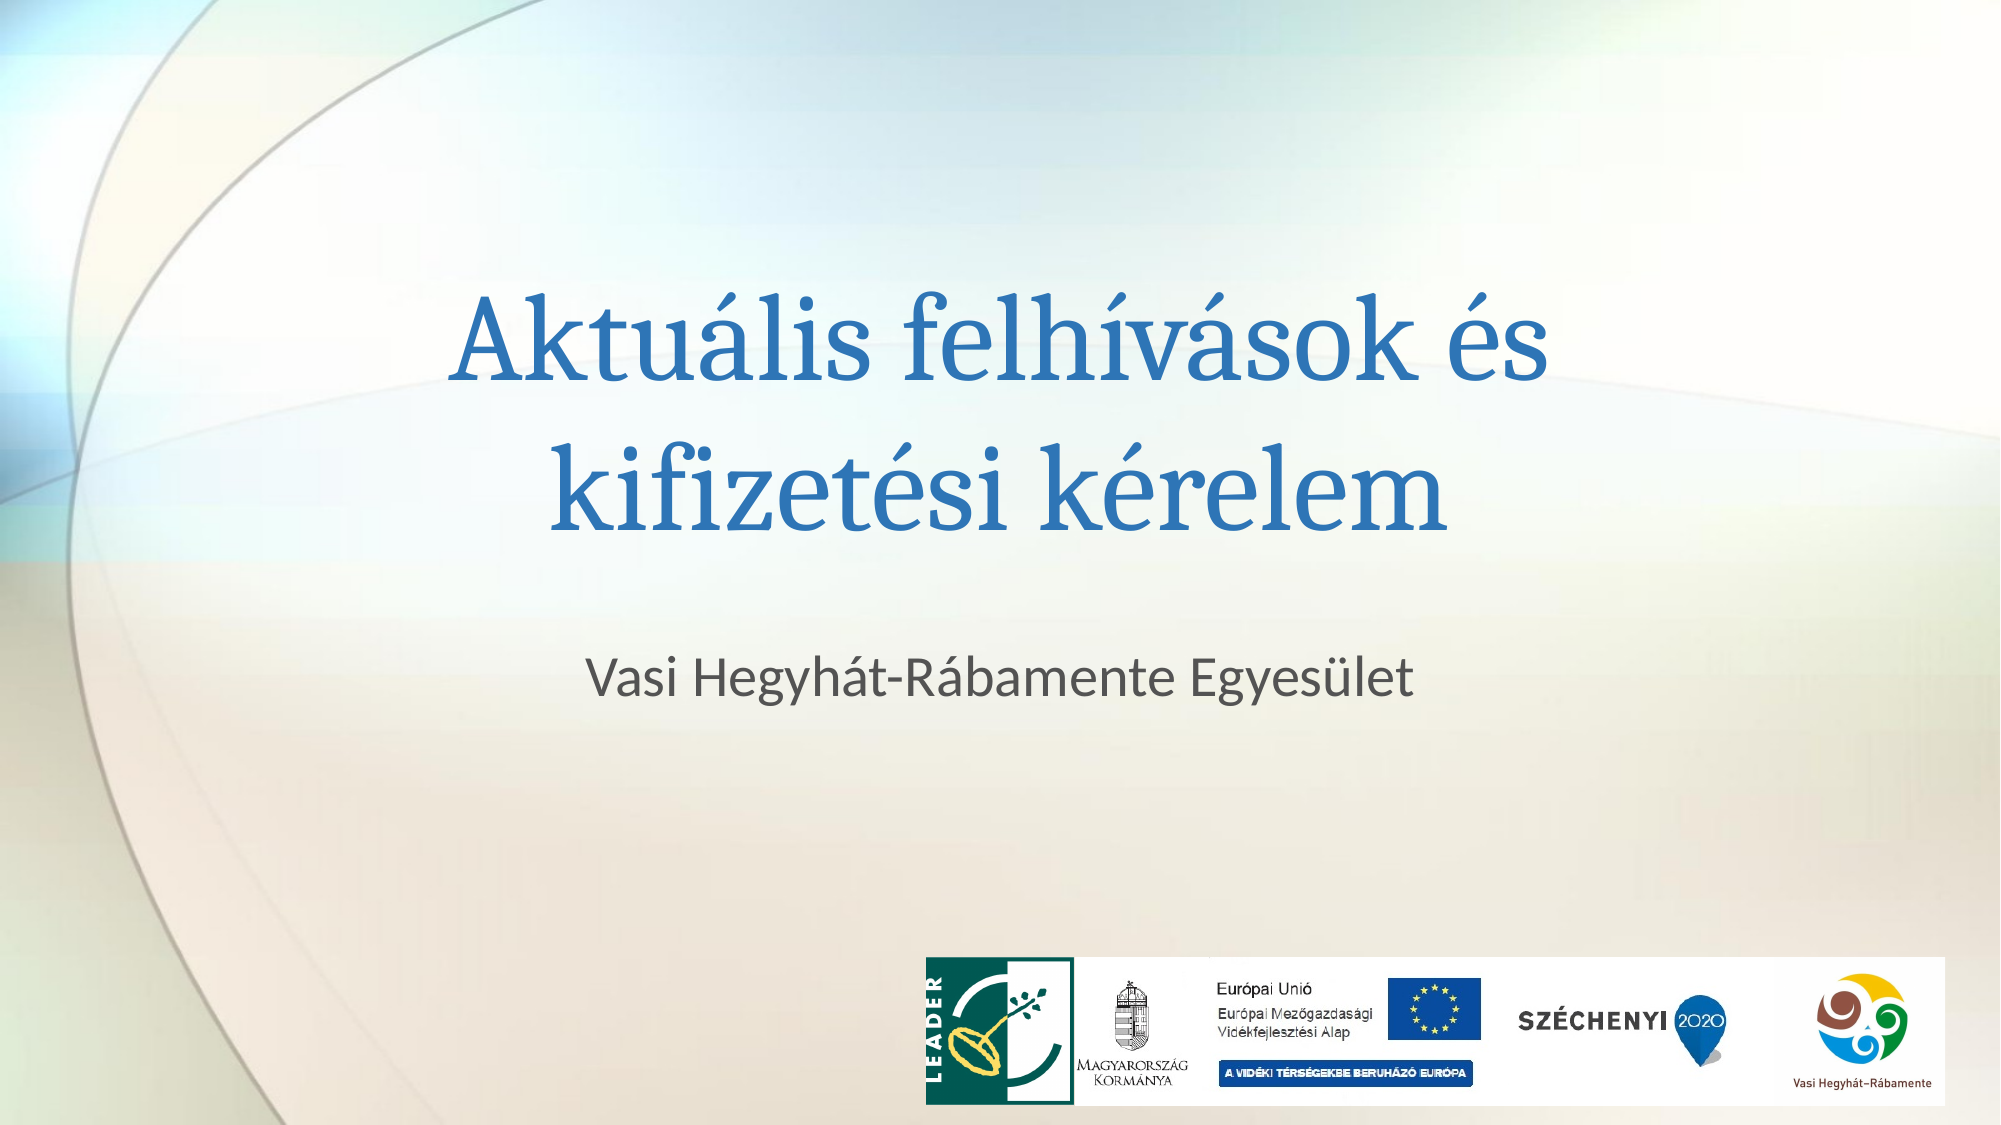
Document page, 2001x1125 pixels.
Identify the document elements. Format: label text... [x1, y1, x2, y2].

title Aktuális felhívások és kifizetési kérelem [249, 170, 1750, 563]
subtitle Vasi Hegyhát-Rábamente Egyesület [249, 638, 1750, 739]
picture [0, 0, 2001, 1125]
